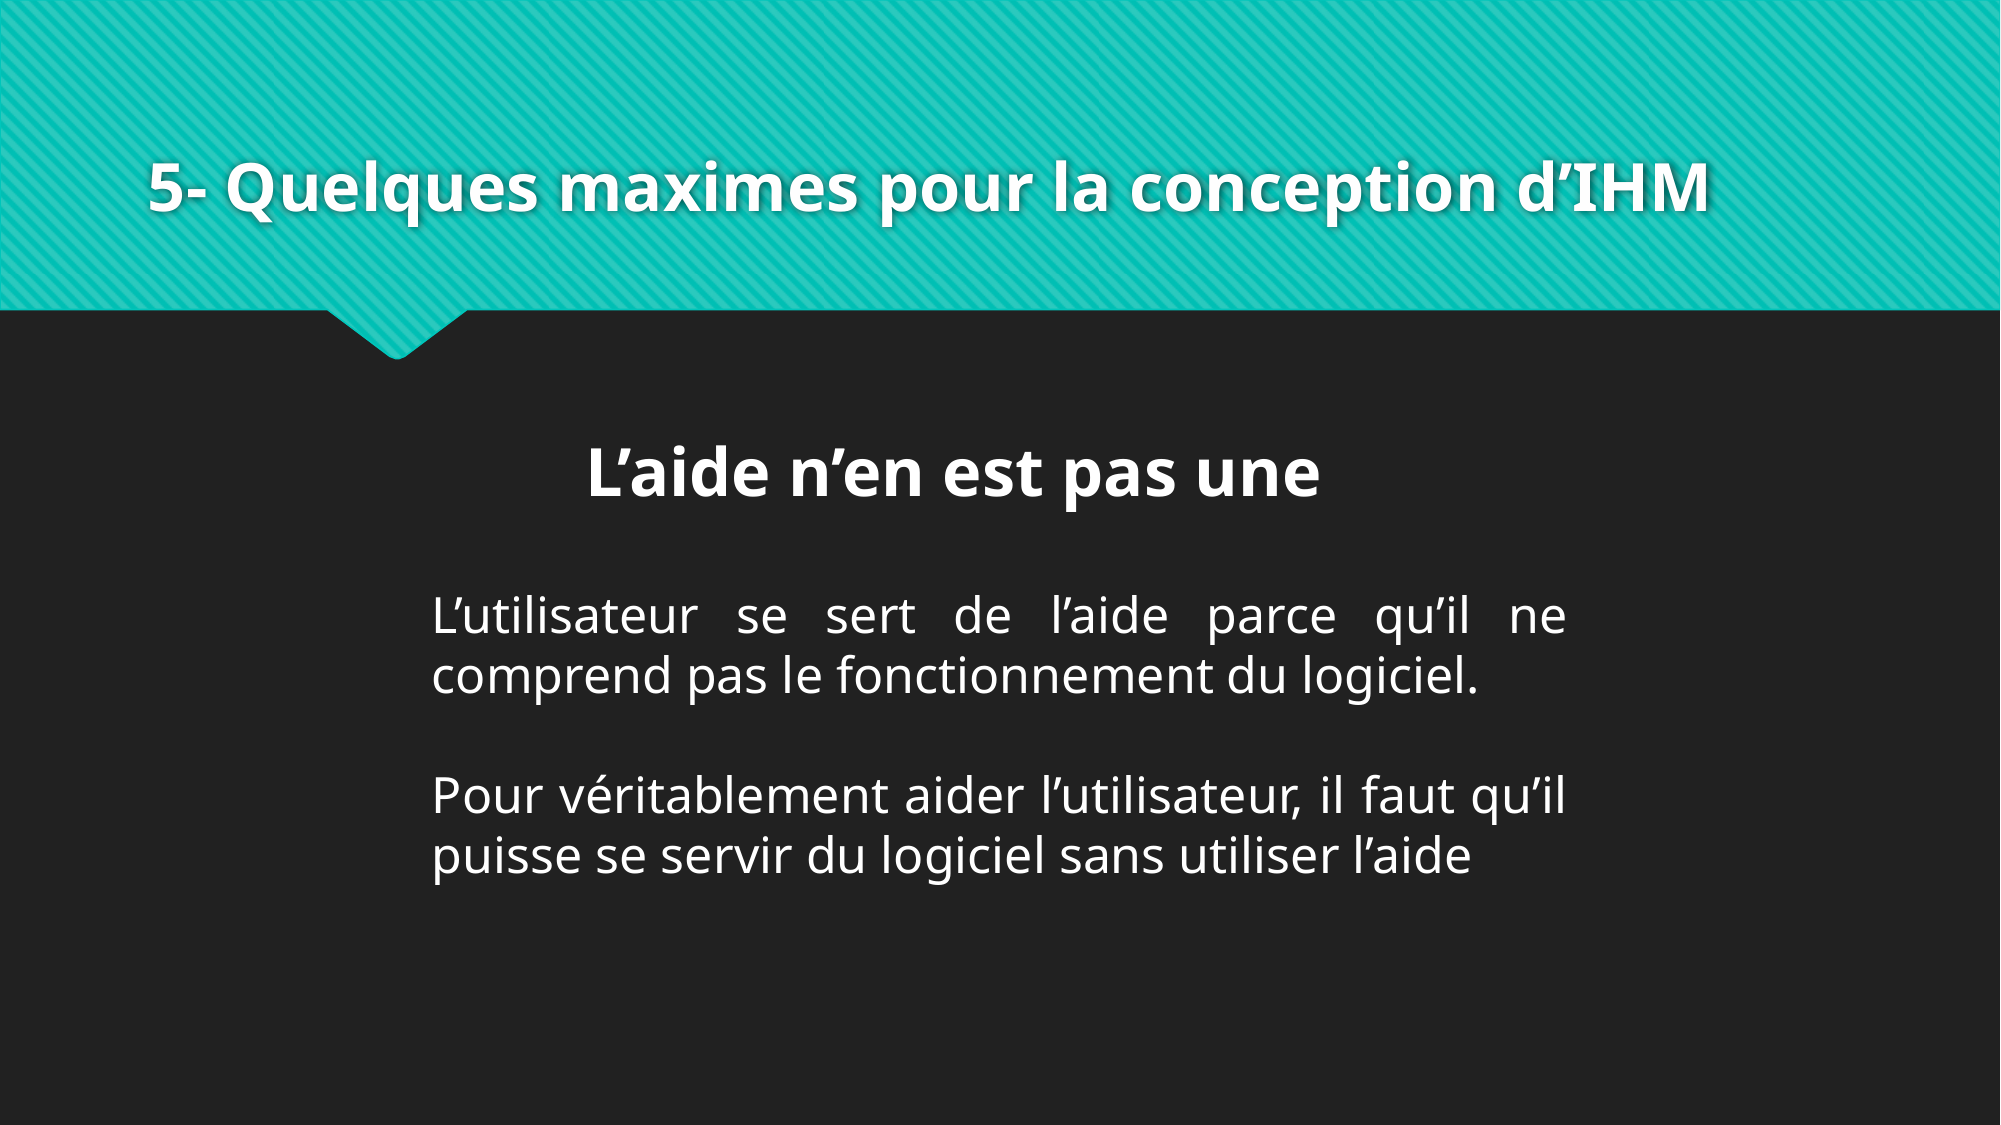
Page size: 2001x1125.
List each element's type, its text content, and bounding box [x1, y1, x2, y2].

title 5- Quelques maximes pour la conception d’IHM [132, 73, 1868, 233]
text_box L’aide n’en est pas une [570, 422, 1526, 517]
text_box L’utilisateur se sert de l’aide parce qu’il ne comprend pas le fonctionnement du logiciel. Pour véritablement aider l’utilisateur, il faut qu’il puisse se servir du logiciel sans utiliser l’aide [417, 576, 1583, 892]
